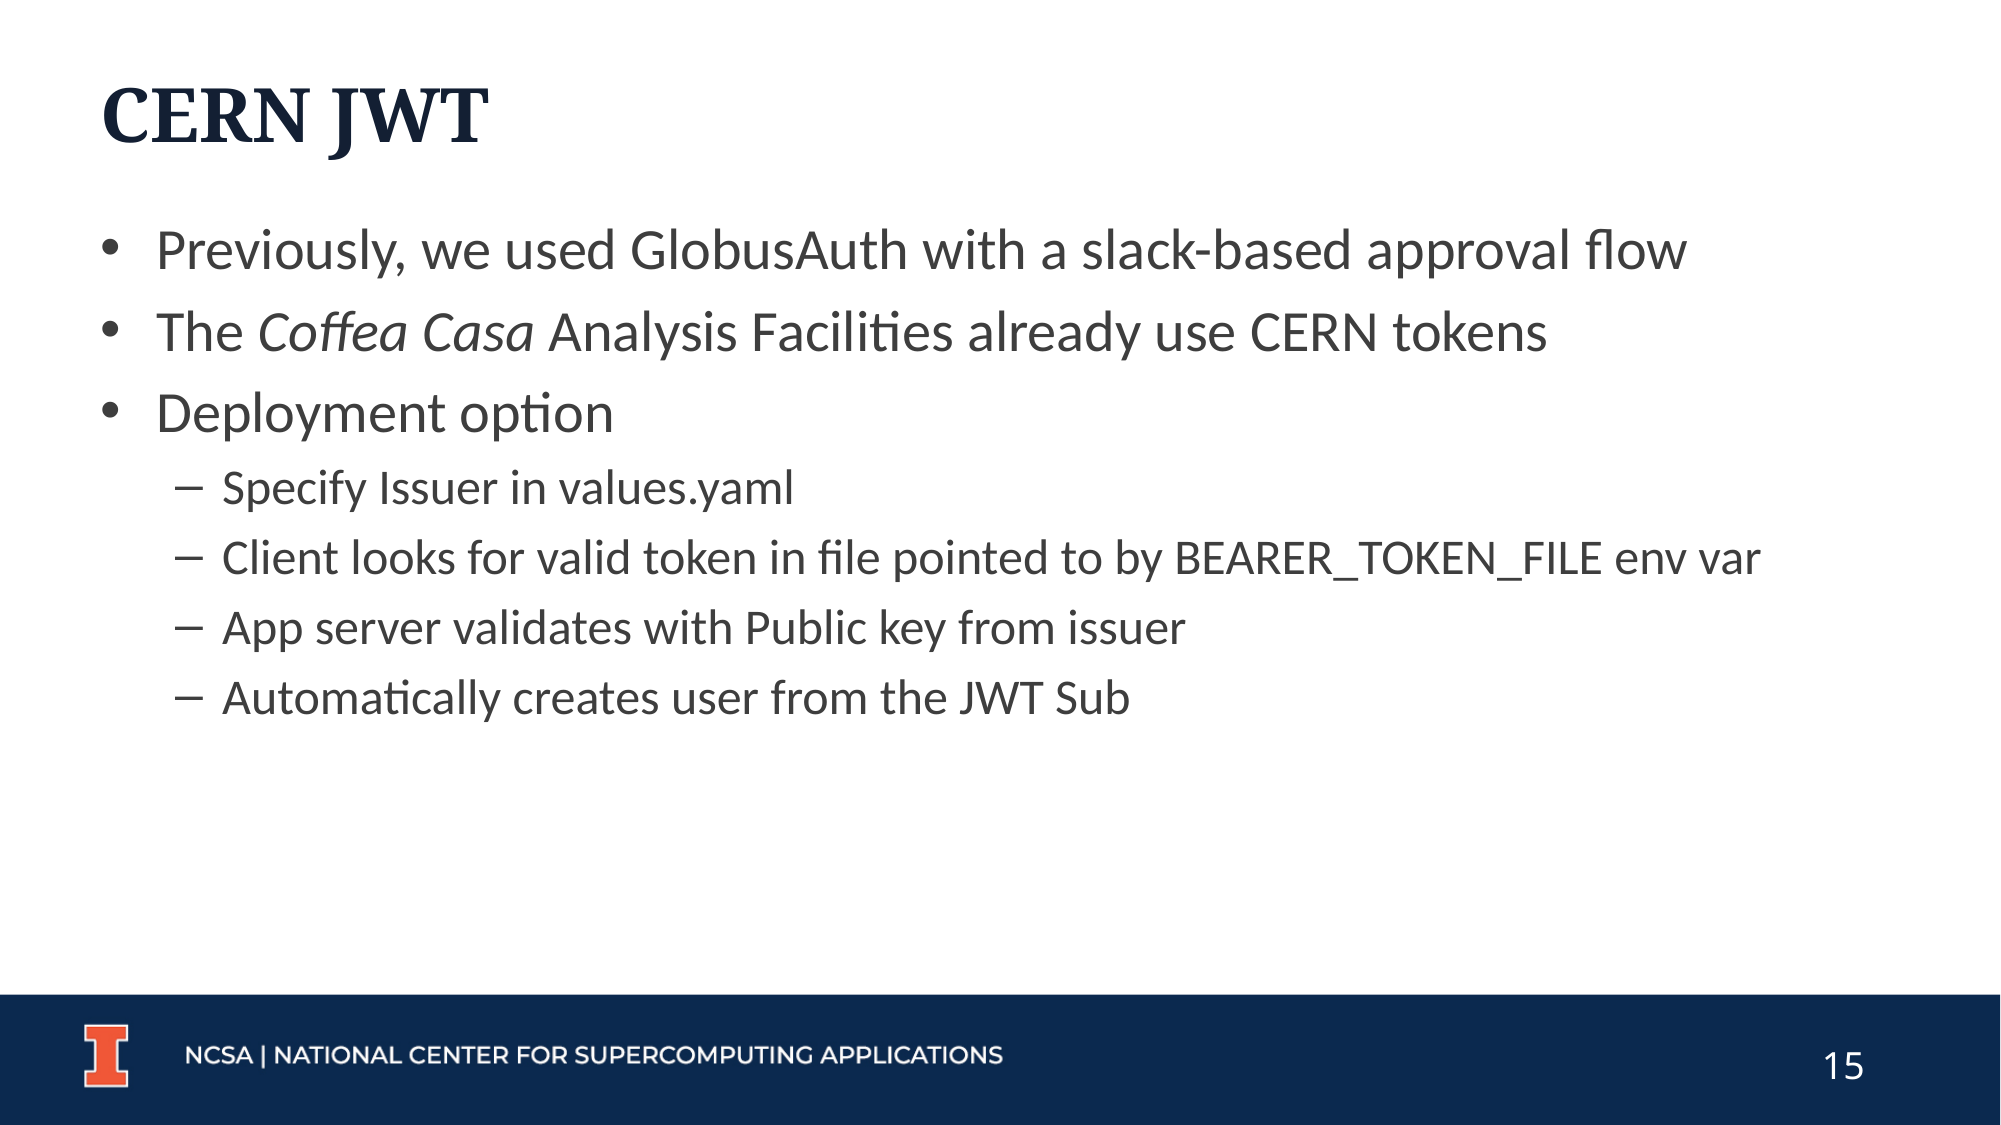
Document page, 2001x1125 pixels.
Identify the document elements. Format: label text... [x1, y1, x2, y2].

title CERN JWT [85, 59, 1914, 177]
list Previously, we used GlobusAuth with a slack-based approval flow The Coffea Casa Analysis Facilities already use CERN tokens Deployment option Specify Issuer in values.yaml Client looks for valid token in file pointed to by BEARER_TOKEN_FILE env var App server validates with Public key from issuer Automatically creates user from the JWT Sub [85, 203, 1914, 928]
picture [0, 0, 2001, 1125]
